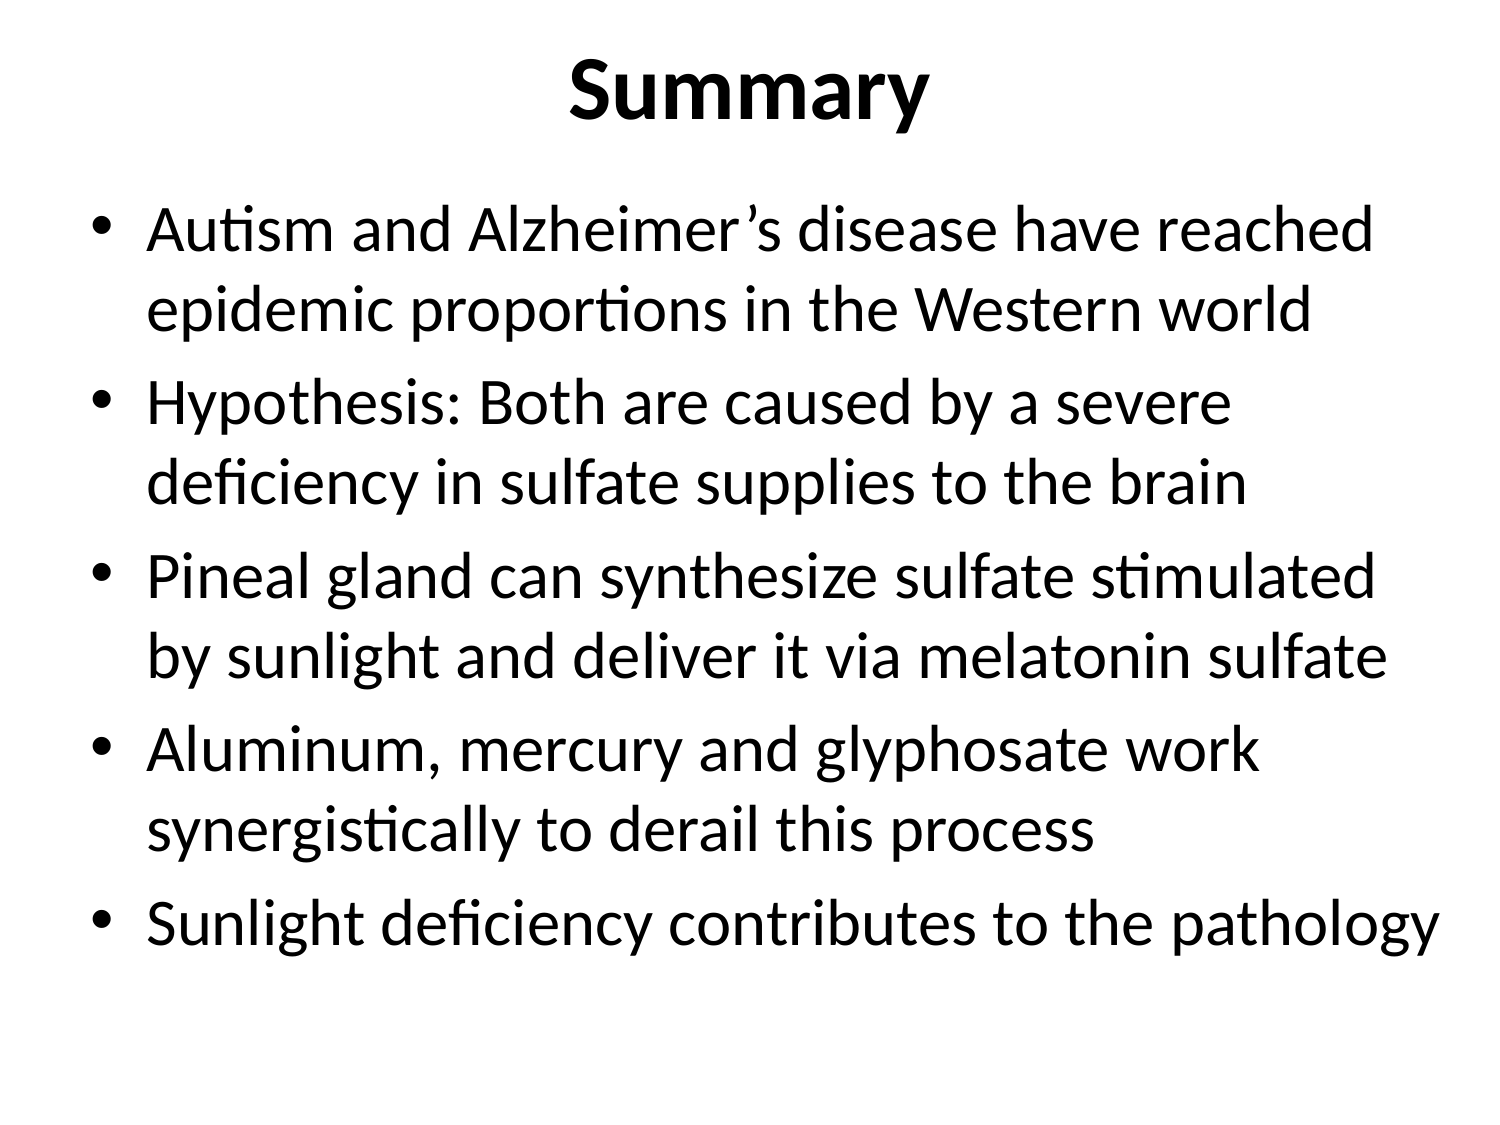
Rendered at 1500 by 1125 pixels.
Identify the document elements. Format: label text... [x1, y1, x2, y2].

title Summary [75, 0, 1425, 176]
list Autism and Alzheimer’s disease have reached epidemic proportions in the Western world Hypothesis: Both are caused by a severe deficiency in sulfate supplies to the brain Pineal gland can synthesize sulfate stimulated by sunlight and deliver it via melatonin sulfate Aluminum, mercury and glyphosate work synergistically to derail this process Sunlight deficiency contributes to the pathology [75, 176, 1473, 1012]
